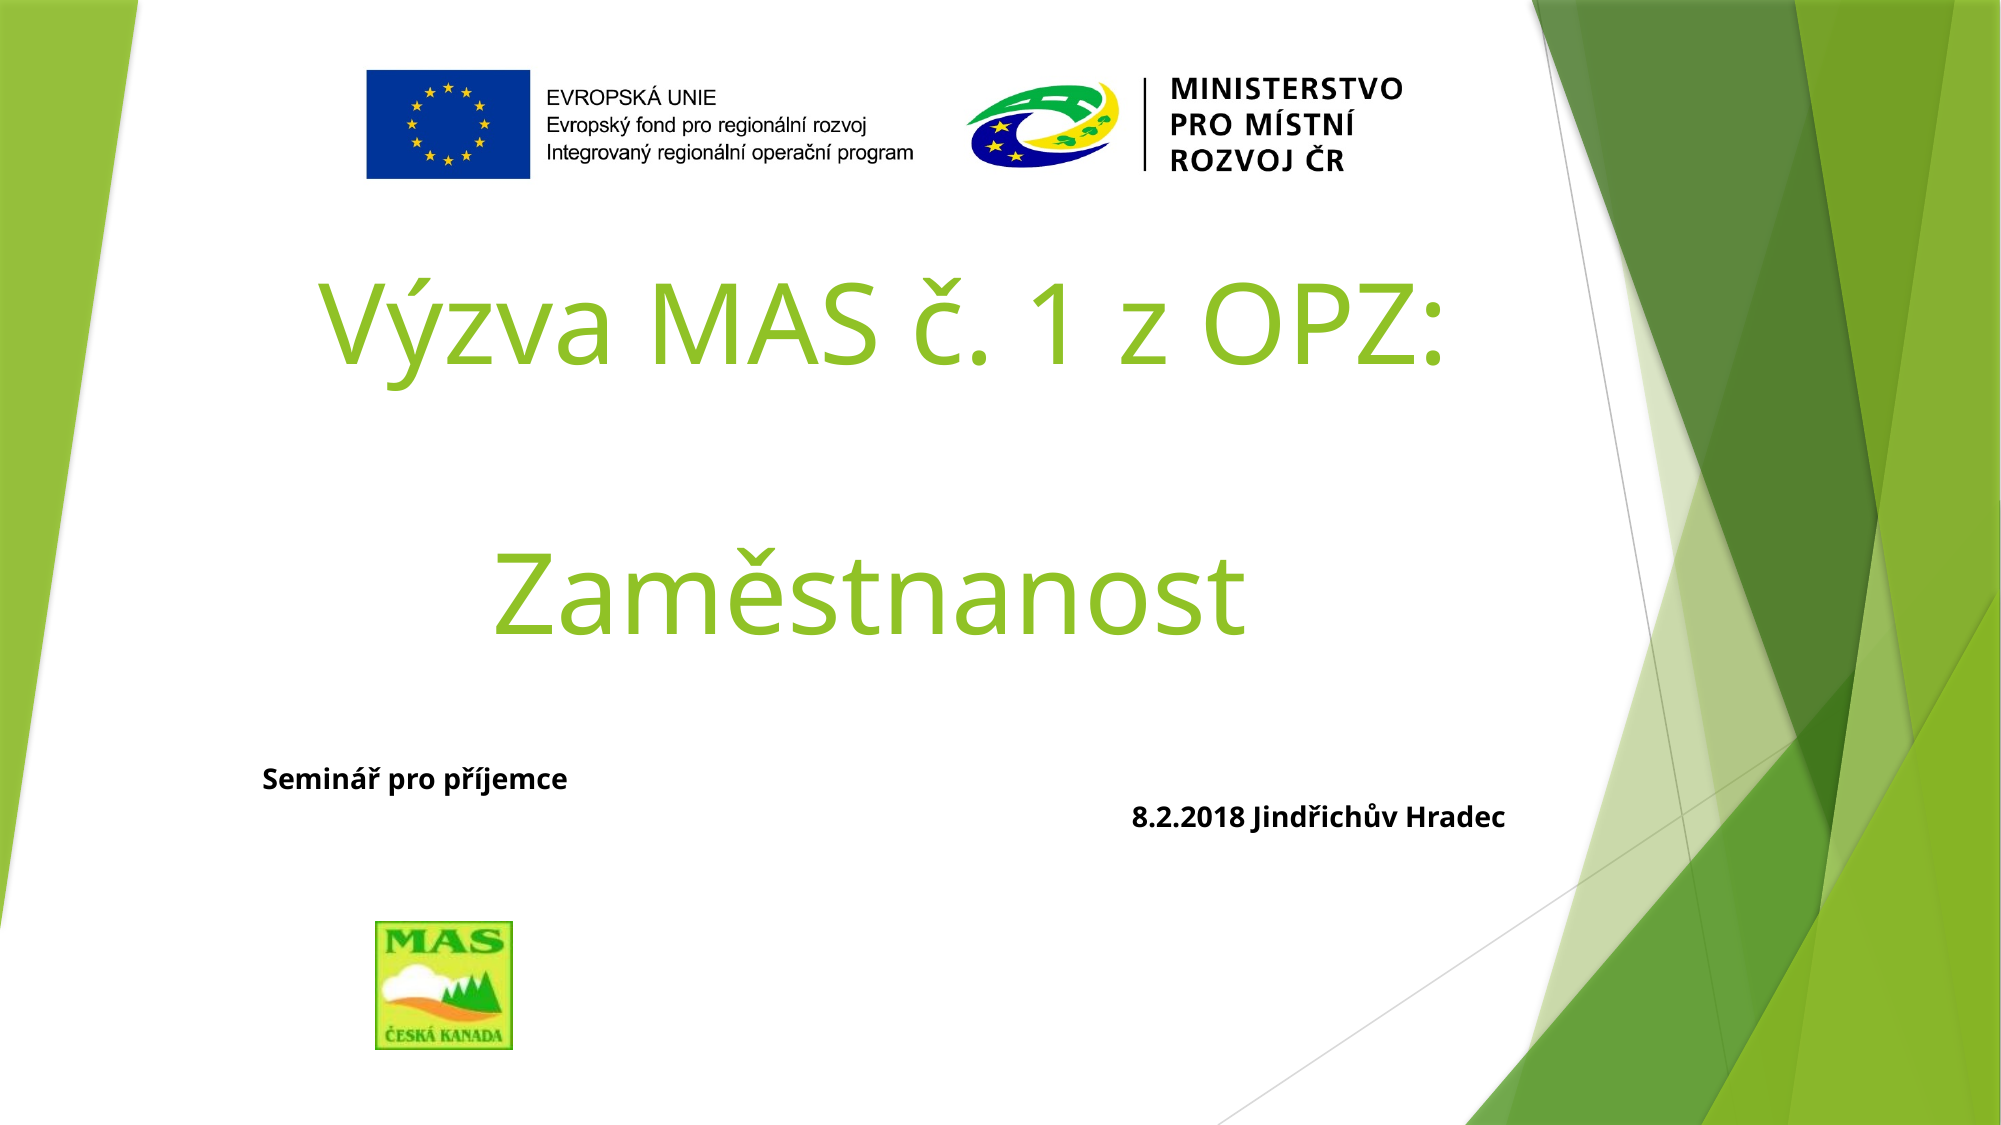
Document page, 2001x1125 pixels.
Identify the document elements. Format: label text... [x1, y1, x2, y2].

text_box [374, 921, 514, 1050]
picture [330, 31, 1439, 215]
subtitle Seminář pro příjemce 8.2.2018 Jindřichův Hradec [247, 664, 1522, 845]
title Výzva MAS č. 1 z OPZ: Zaměstnanost [247, 394, 1522, 664]
